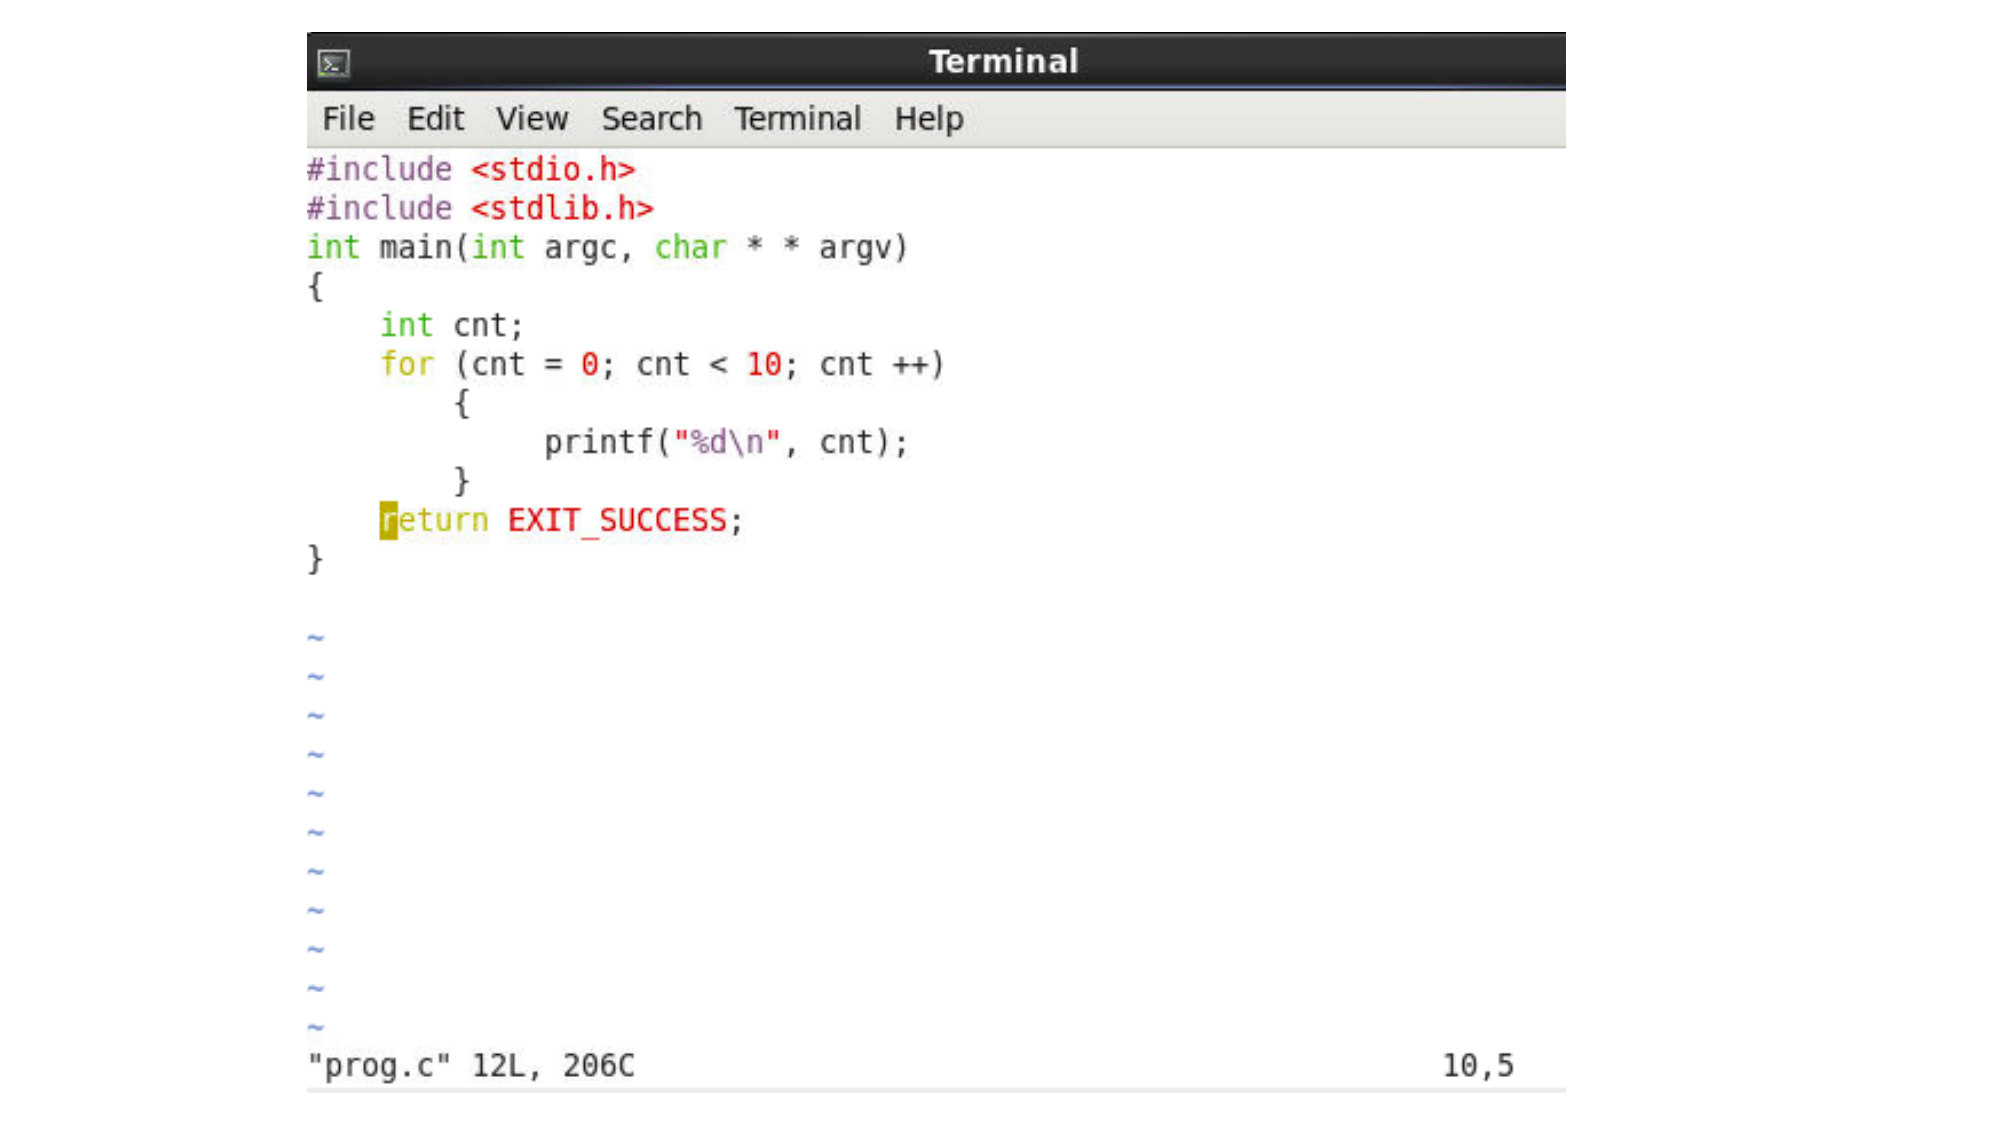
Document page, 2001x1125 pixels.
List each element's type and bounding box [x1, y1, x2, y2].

list [307, 32, 1566, 1093]
